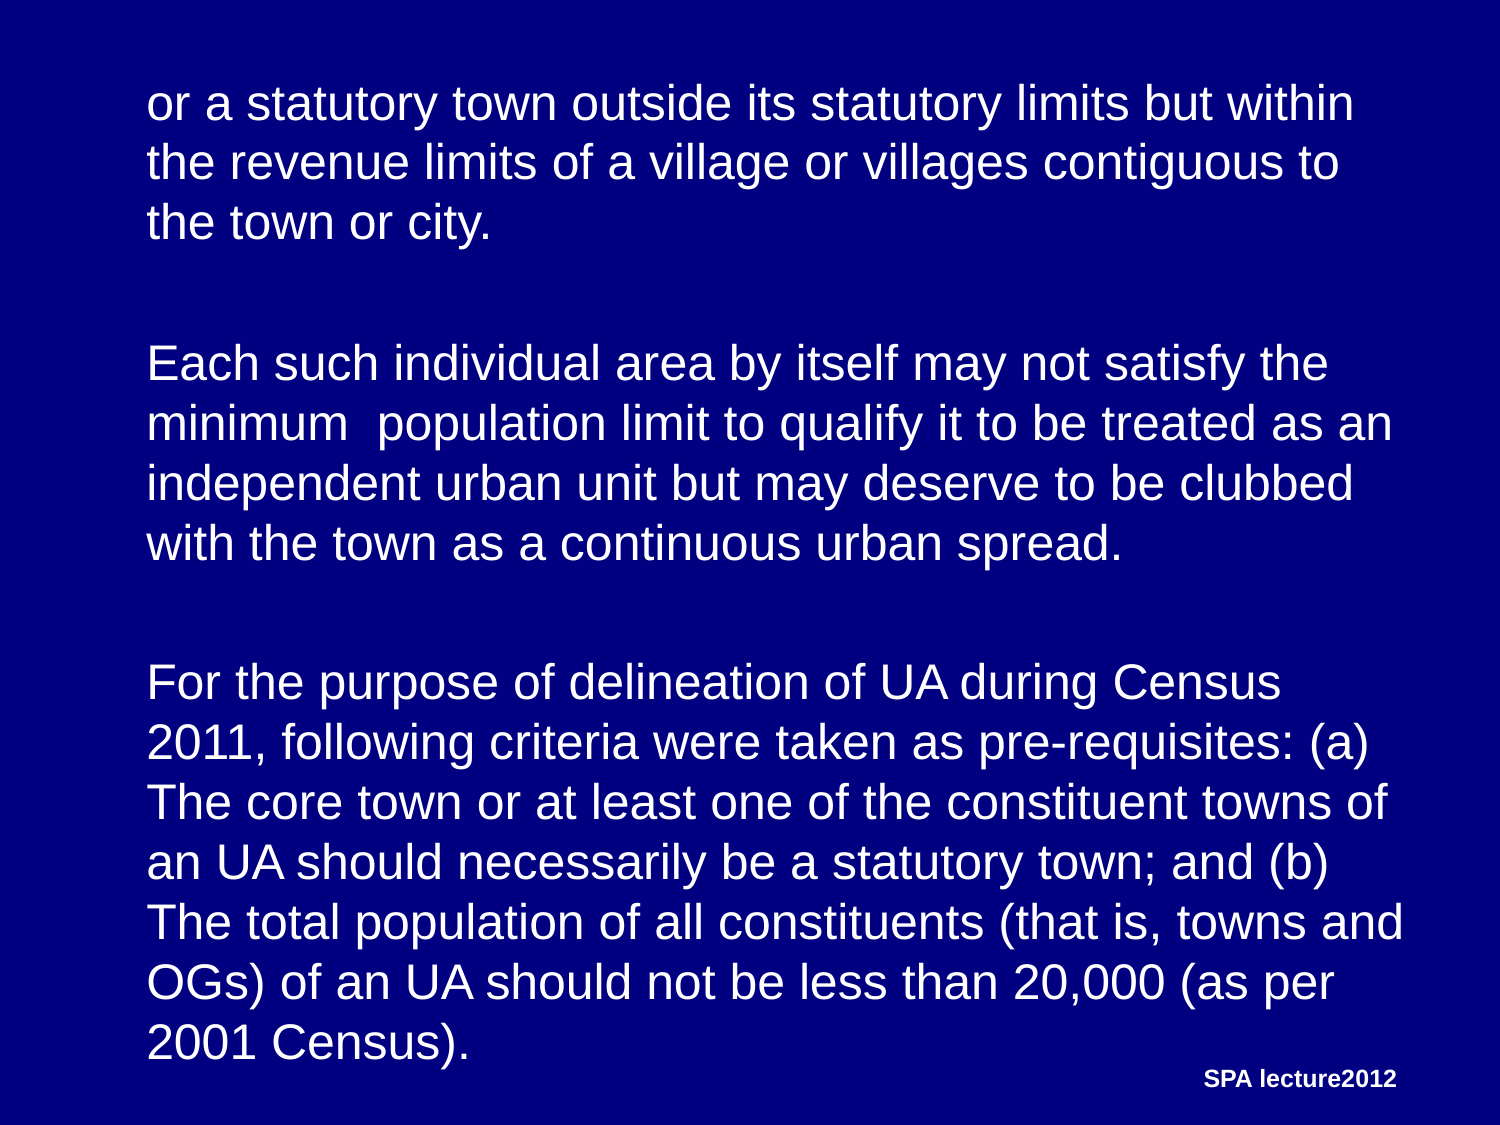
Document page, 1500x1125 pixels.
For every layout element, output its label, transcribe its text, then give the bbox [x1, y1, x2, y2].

list or a statutory town outside its statutory limits but within the revenue limits of a village or villages contiguous to the town or city. Each such individual area by itself may not satisfy the minimum population limit to qualify it to be treated as an independent urban unit but may deserve to be clubbed with the town as a continuous urban spread. For the purpose of delineation of UA during Census 2011, following criteria were taken as pre-requisites: (a) The core town or at least one of the constituent towns of an UA should necessarily be a statutory town; and (b) The total population of all constituents (that is, towns and OGs) of an UA should not be less than 20,000 (as per 2001 Census). [74, 62, 1426, 1006]
footer SPA lecture2012 [937, 1024, 1413, 1101]
